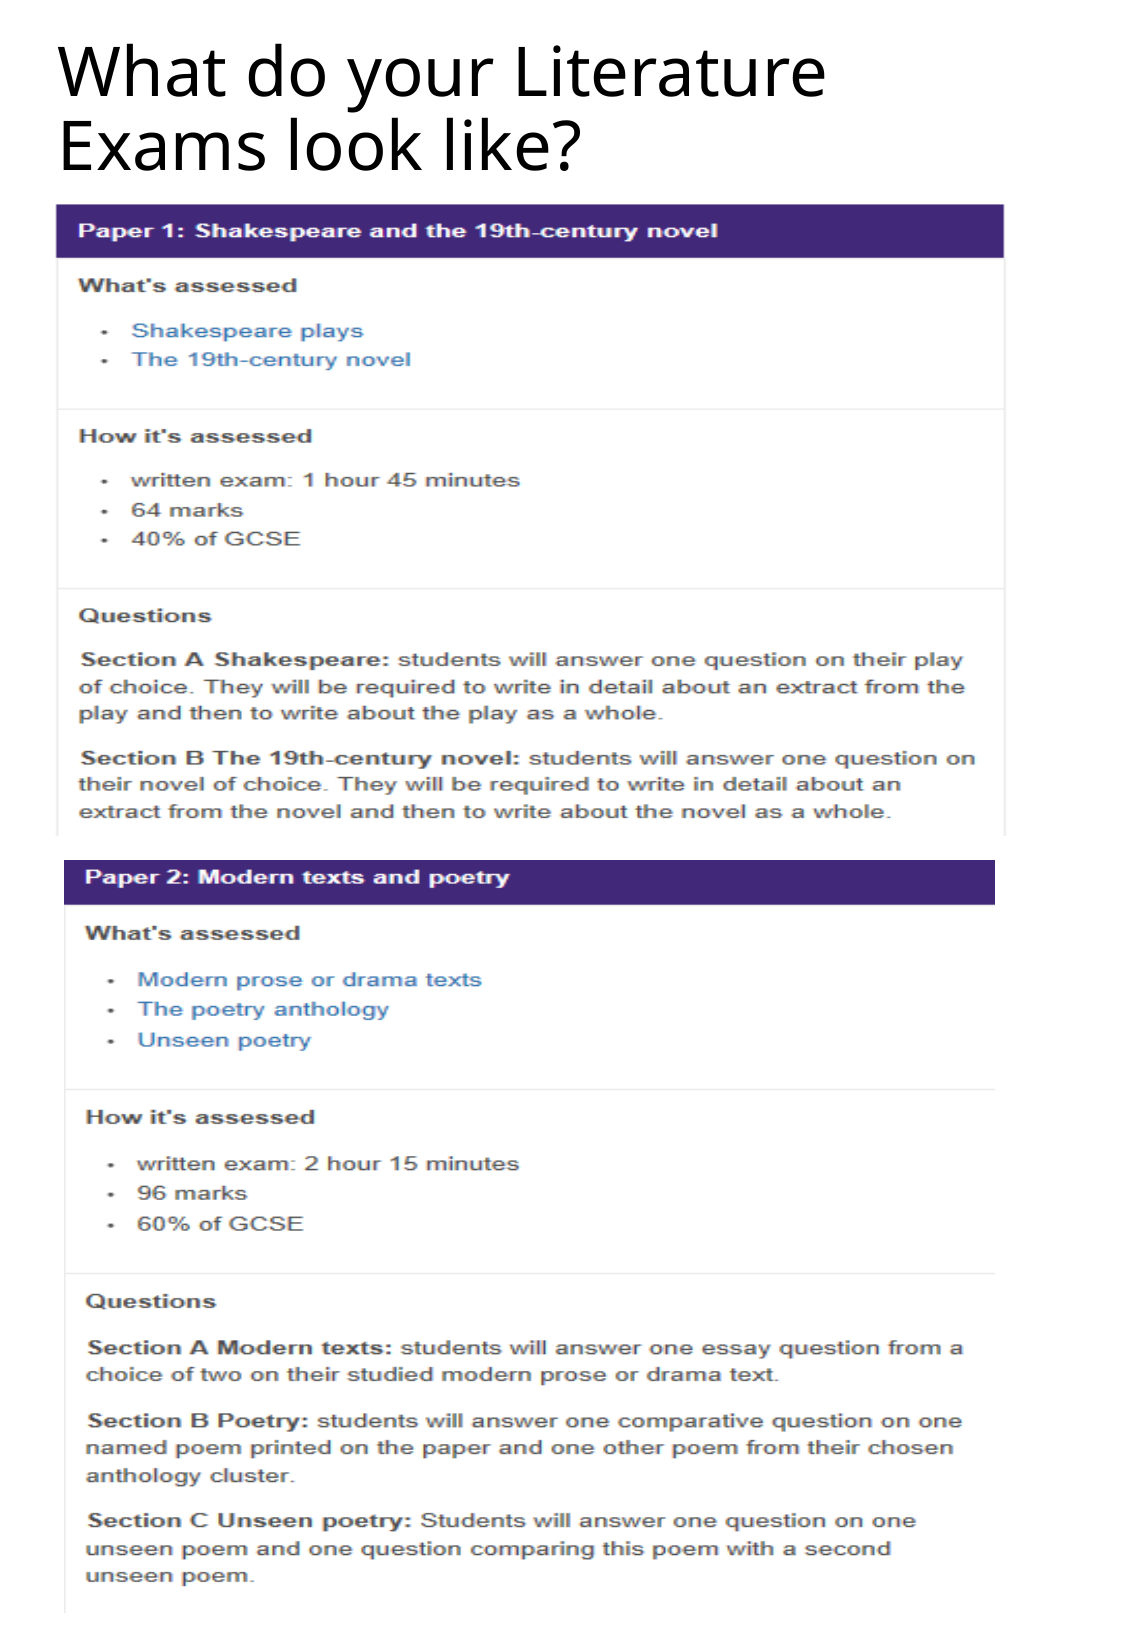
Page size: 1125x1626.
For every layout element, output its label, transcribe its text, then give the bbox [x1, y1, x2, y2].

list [42, 195, 1017, 836]
title What do your Literature Exams look like? [42, 27, 938, 195]
picture [64, 860, 995, 1613]
